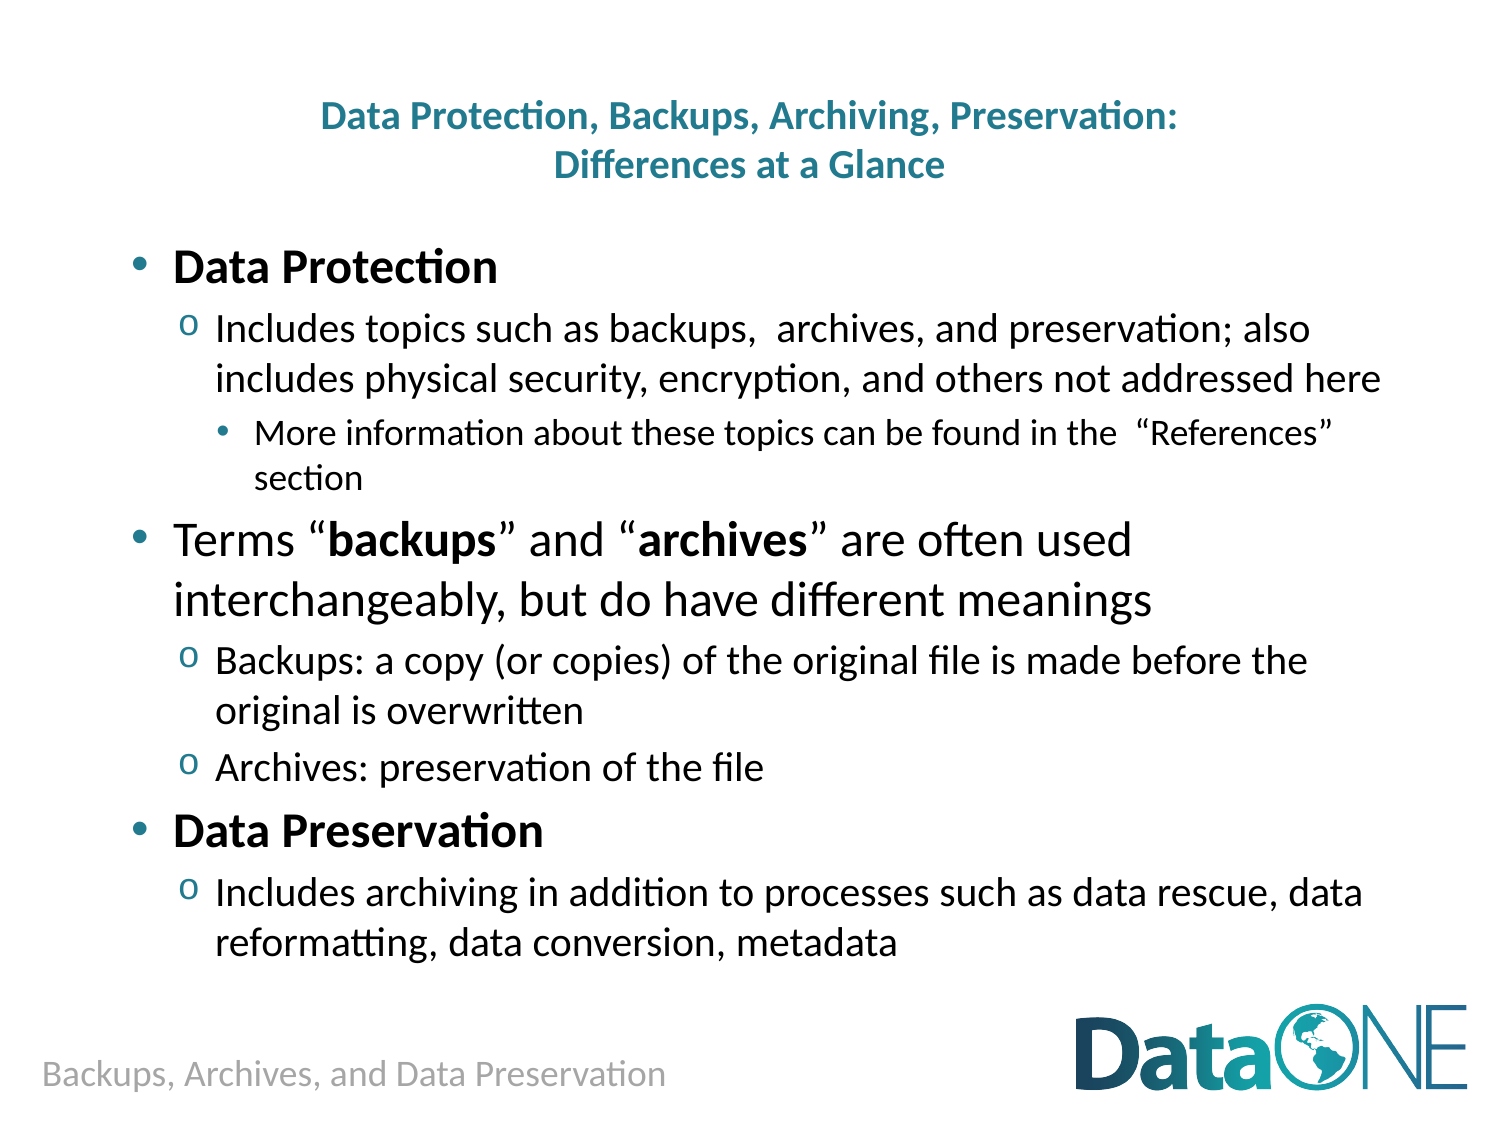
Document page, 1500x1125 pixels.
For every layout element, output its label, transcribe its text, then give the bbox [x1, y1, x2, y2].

title Data Protection, Backups, Archiving, Preservation: Differences at a Glance [0, 80, 1500, 196]
list Data Protection Includes topics such as backups, archives, and preservation; also includes physical security, encryption, and others not addressed here More information about these topics can be found in the “References” section Terms “backups” and “archives” are often used interchangeably, but do have different meanings Backups: a copy (or copies) of the original file is made before the original is overwritten Archives: preservation of the file Data Preservation Includes archiving in addition to processes such as data rescue, data reformatting, data conversion, metadata [98, 226, 1410, 1004]
picture [1074, 1000, 1471, 1095]
